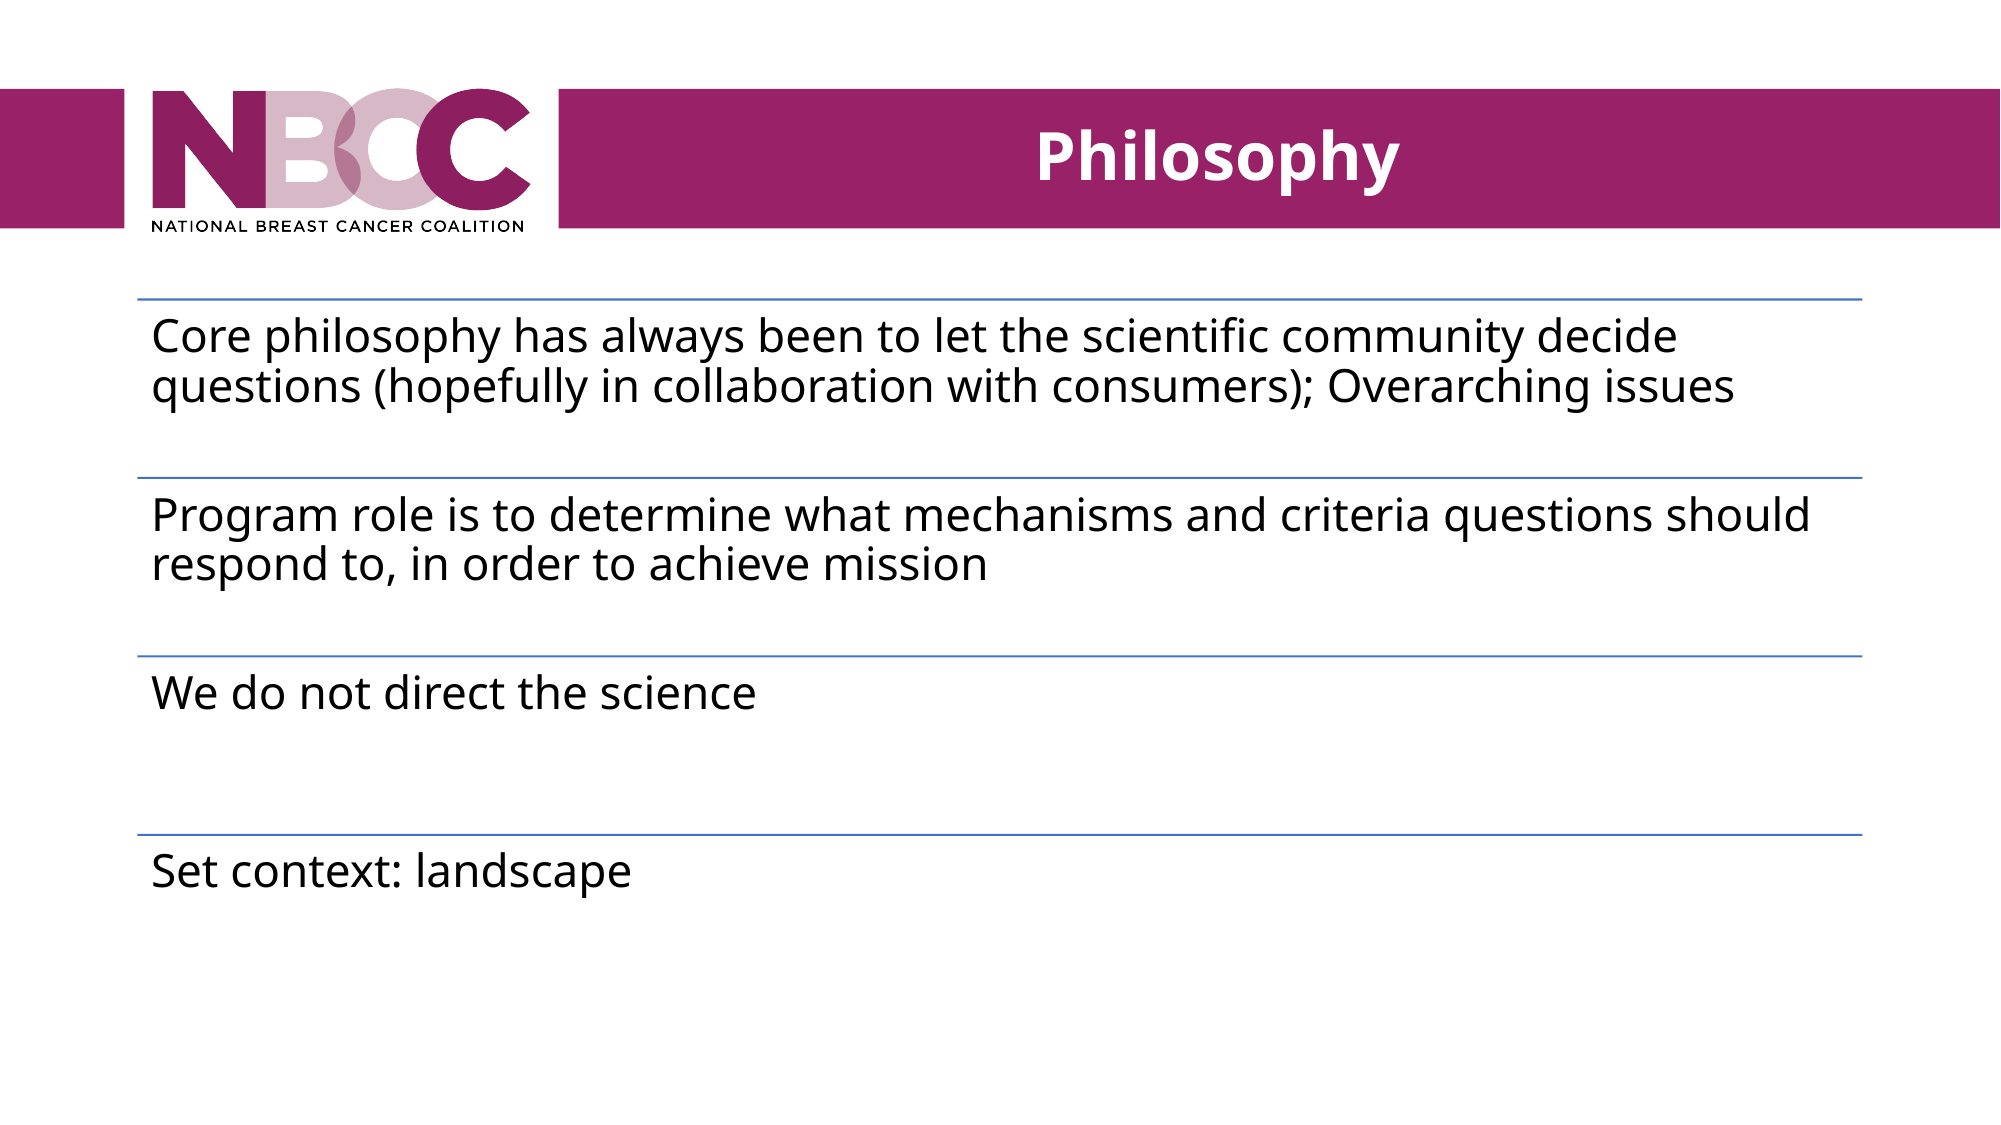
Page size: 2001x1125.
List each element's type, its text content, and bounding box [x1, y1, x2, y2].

picture [152, 88, 531, 232]
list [137, 299, 1863, 1014]
list Philosophy [587, 102, 1848, 215]
